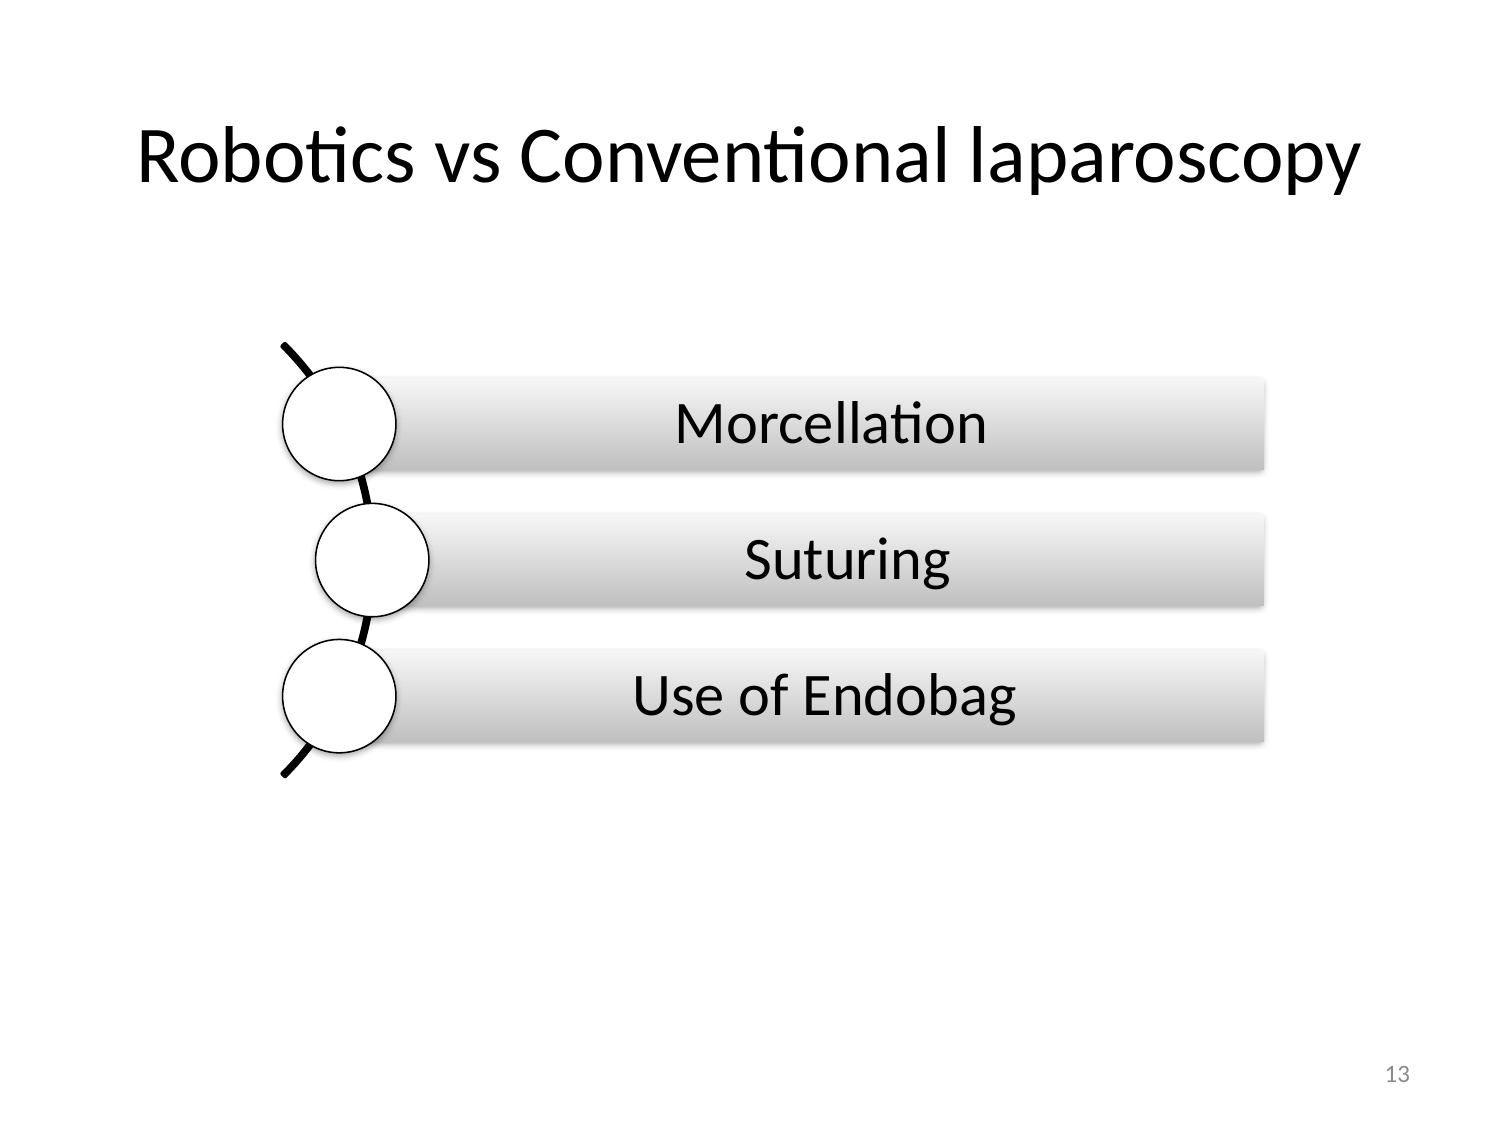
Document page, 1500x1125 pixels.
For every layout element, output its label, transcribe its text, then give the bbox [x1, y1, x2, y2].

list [275, 333, 1270, 788]
title Robotics vs Conventional laparoscopy [75, 56, 1425, 244]
slide_number 13 [1074, 1042, 1425, 1103]
